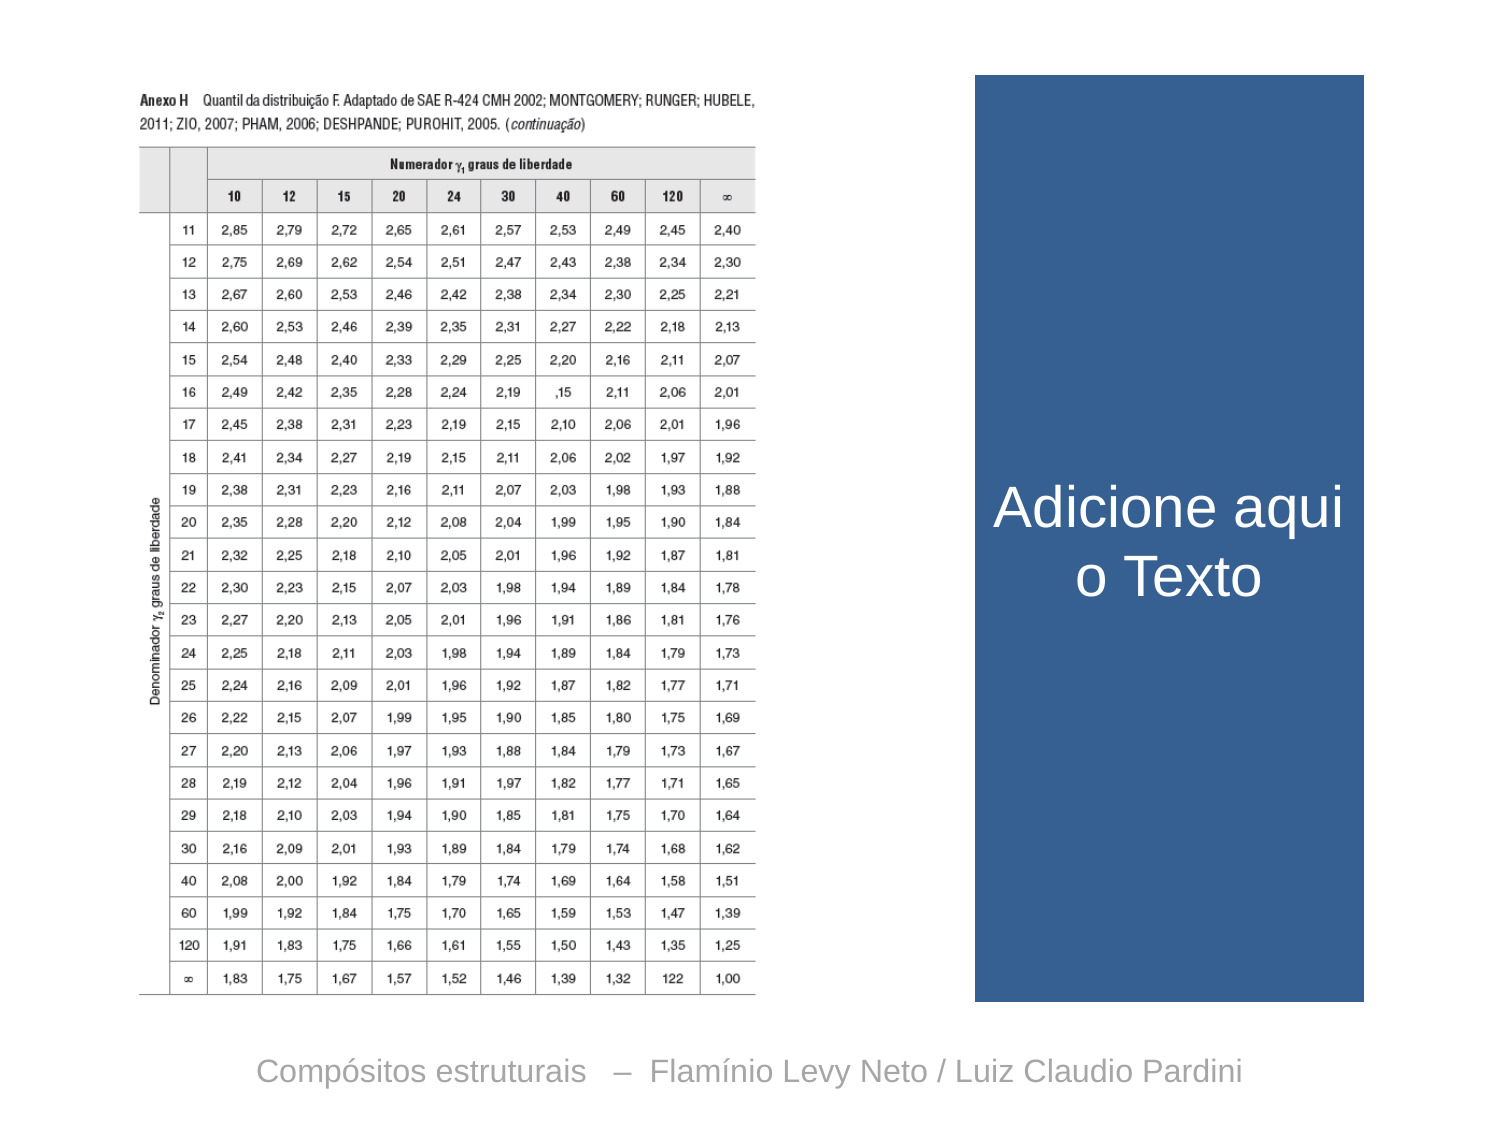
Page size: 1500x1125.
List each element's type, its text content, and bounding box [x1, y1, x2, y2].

picture [123, 78, 775, 1008]
footer Compósitos estruturais – Flamínio Levy Neto / Luiz Claudio Pardini [0, 1042, 1500, 1103]
text_box Adicione aqui o Texto [974, 74, 1365, 1003]
